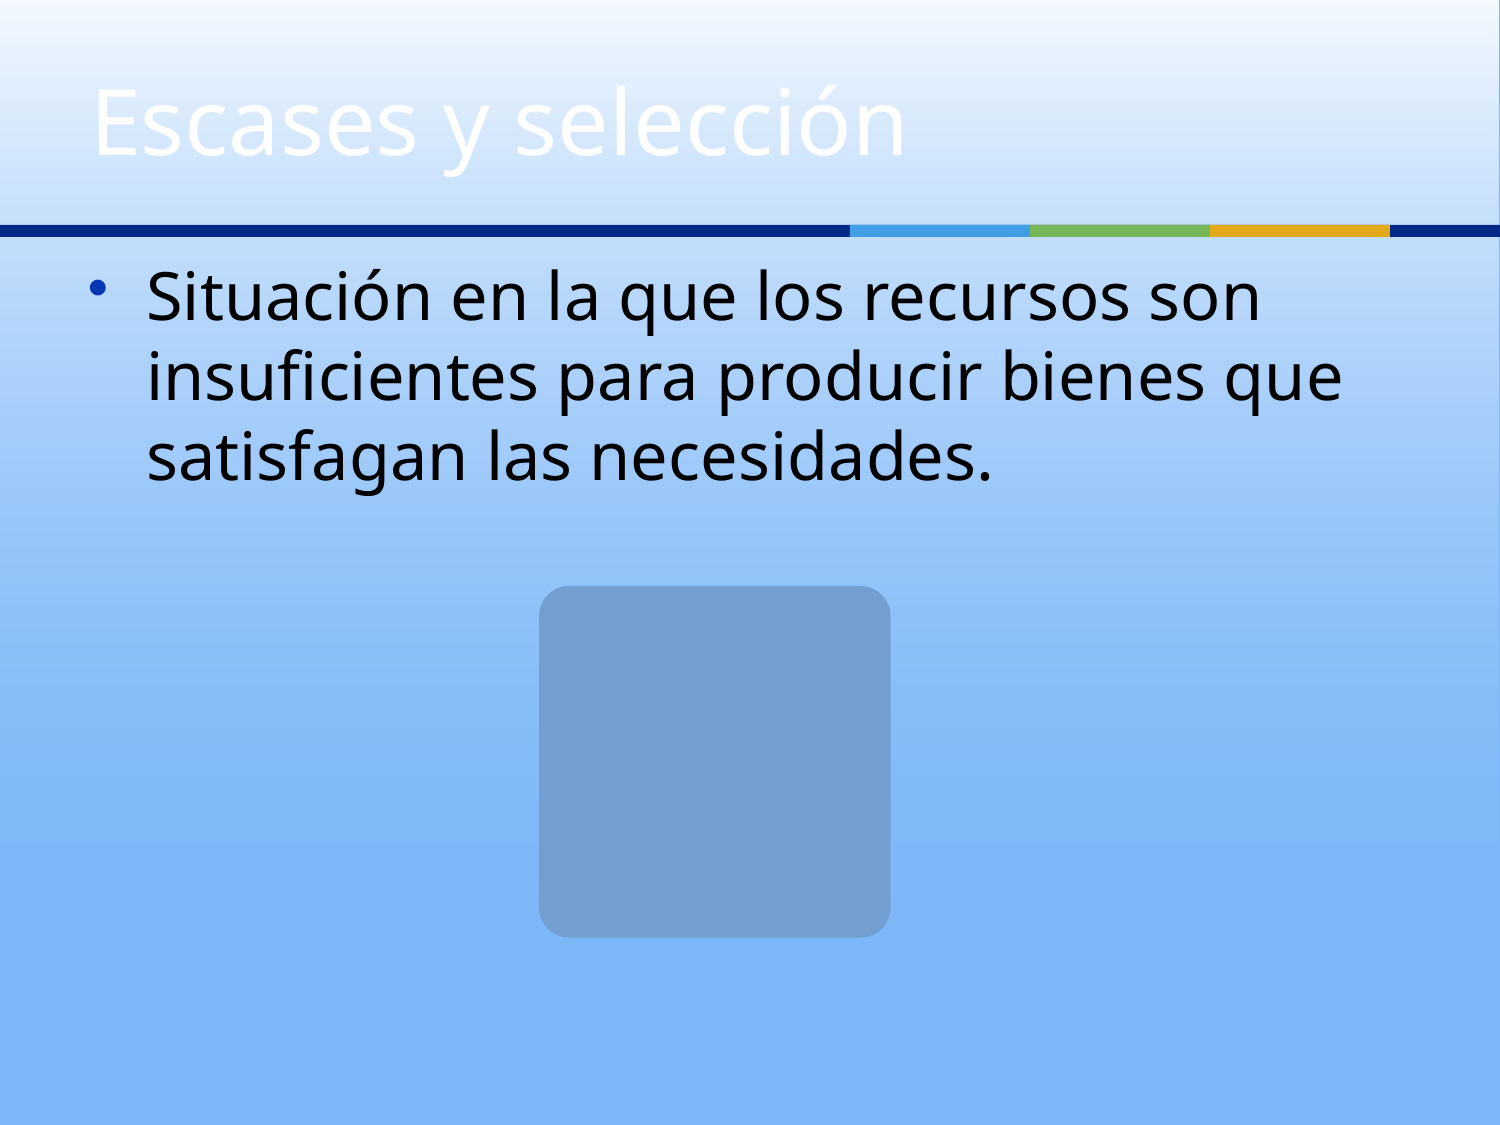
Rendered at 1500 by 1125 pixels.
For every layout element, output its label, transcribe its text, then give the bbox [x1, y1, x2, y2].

picture [538, 585, 892, 938]
list Situación en la que los recursos son insuficientes para producir bienes que satisfagan las necesidades. [75, 246, 1425, 1005]
title Escases y selección [75, 24, 1425, 213]
